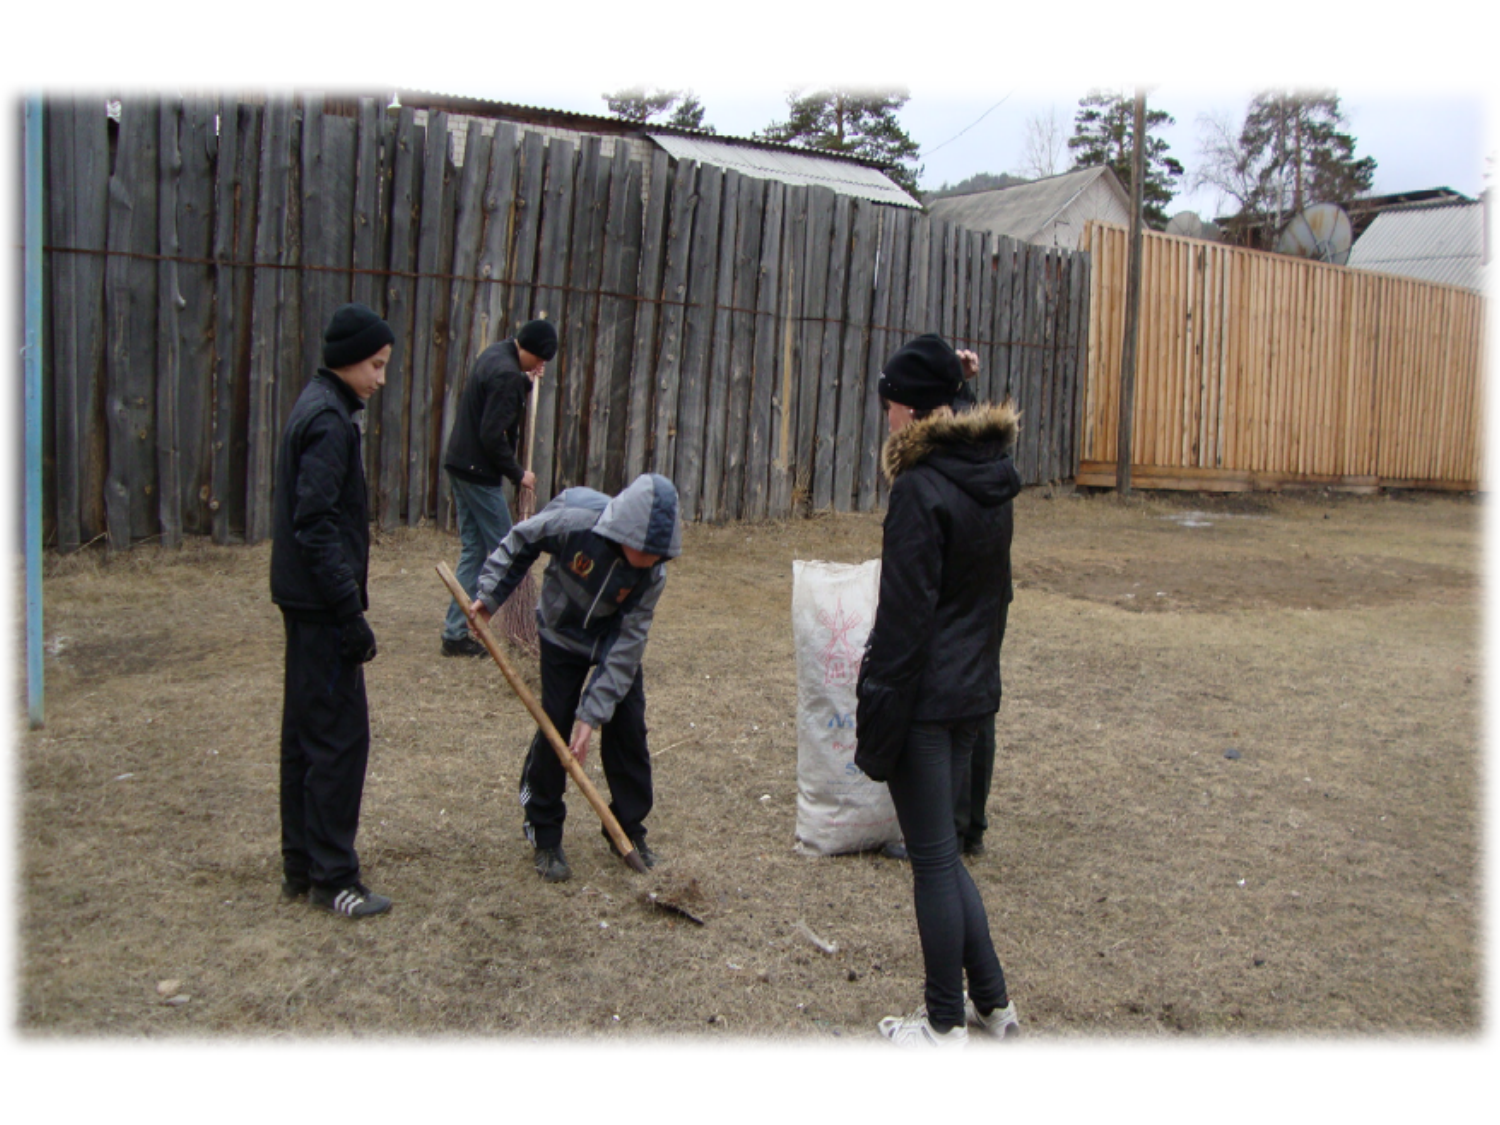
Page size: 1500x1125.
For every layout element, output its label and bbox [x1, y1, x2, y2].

picture [0, 81, 1500, 1055]
